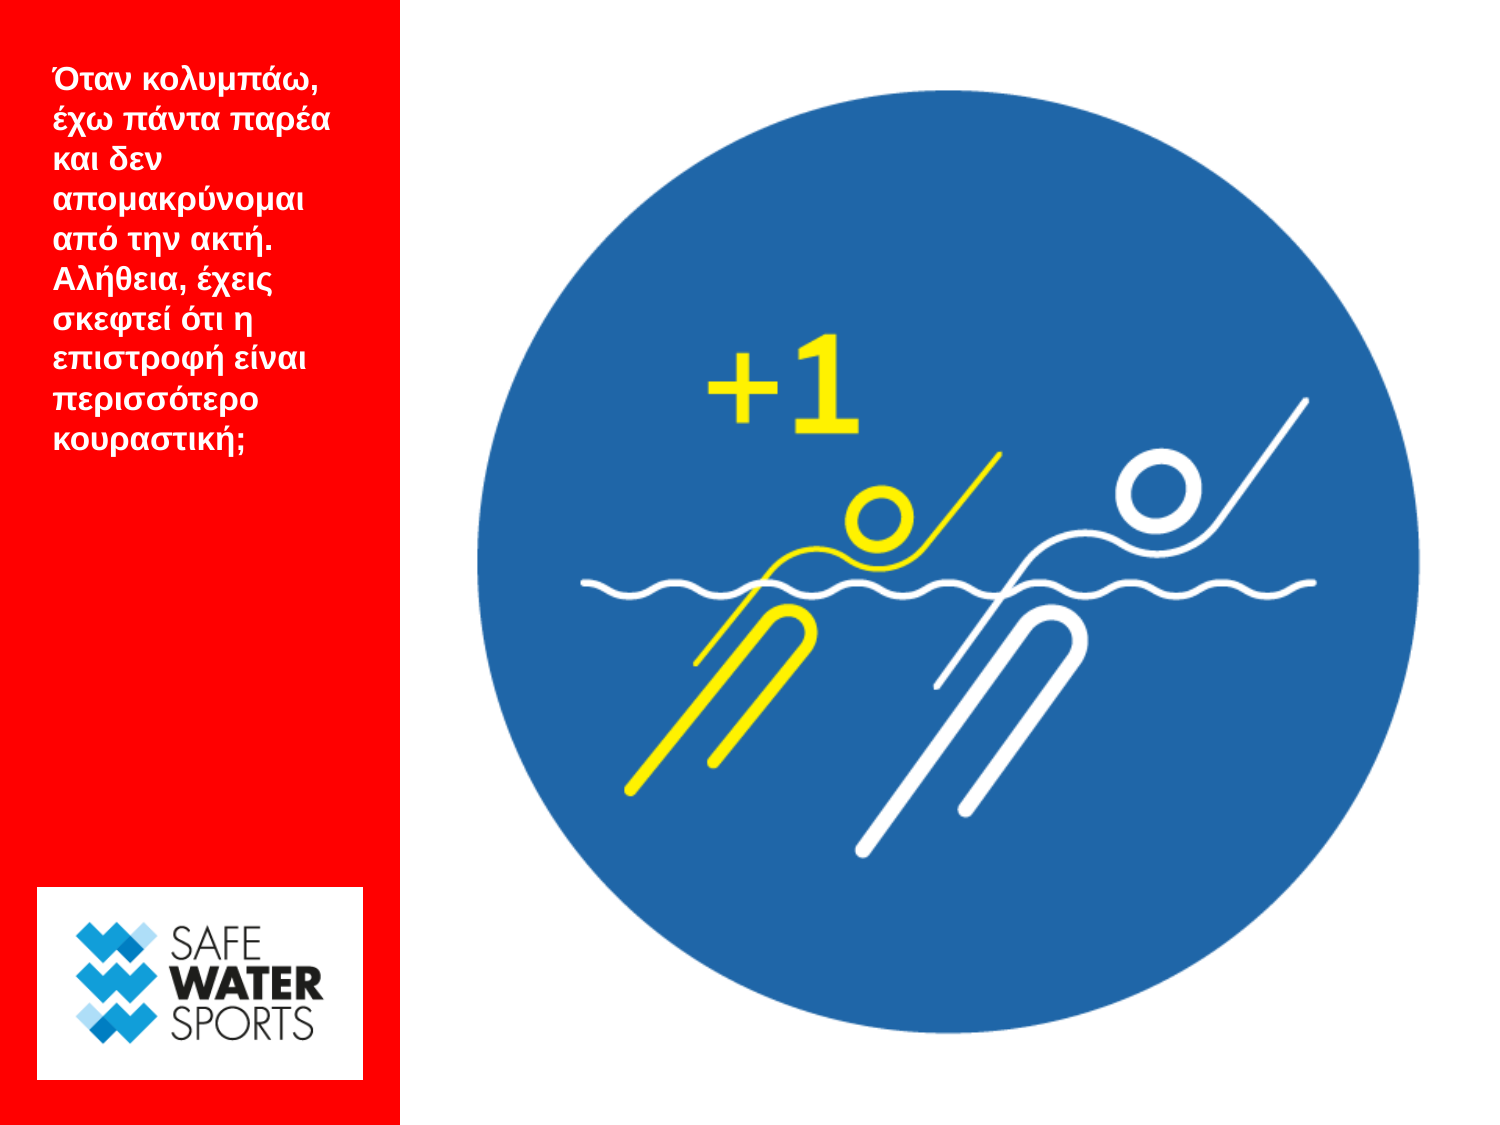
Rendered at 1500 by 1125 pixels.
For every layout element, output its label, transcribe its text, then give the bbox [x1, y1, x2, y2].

picture [37, 887, 363, 1081]
text_box Όταν κολυμπάω, έχω πάντα παρέα και δεν απομακρύνομαι από την ακτή. Αλήθεια, έχεις σκεφτεί ότι η επιστροφή είναι περισσότερο κουραστική; [37, 49, 363, 464]
picture [437, 50, 1462, 1075]
text_box [0, 0, 402, 1125]
